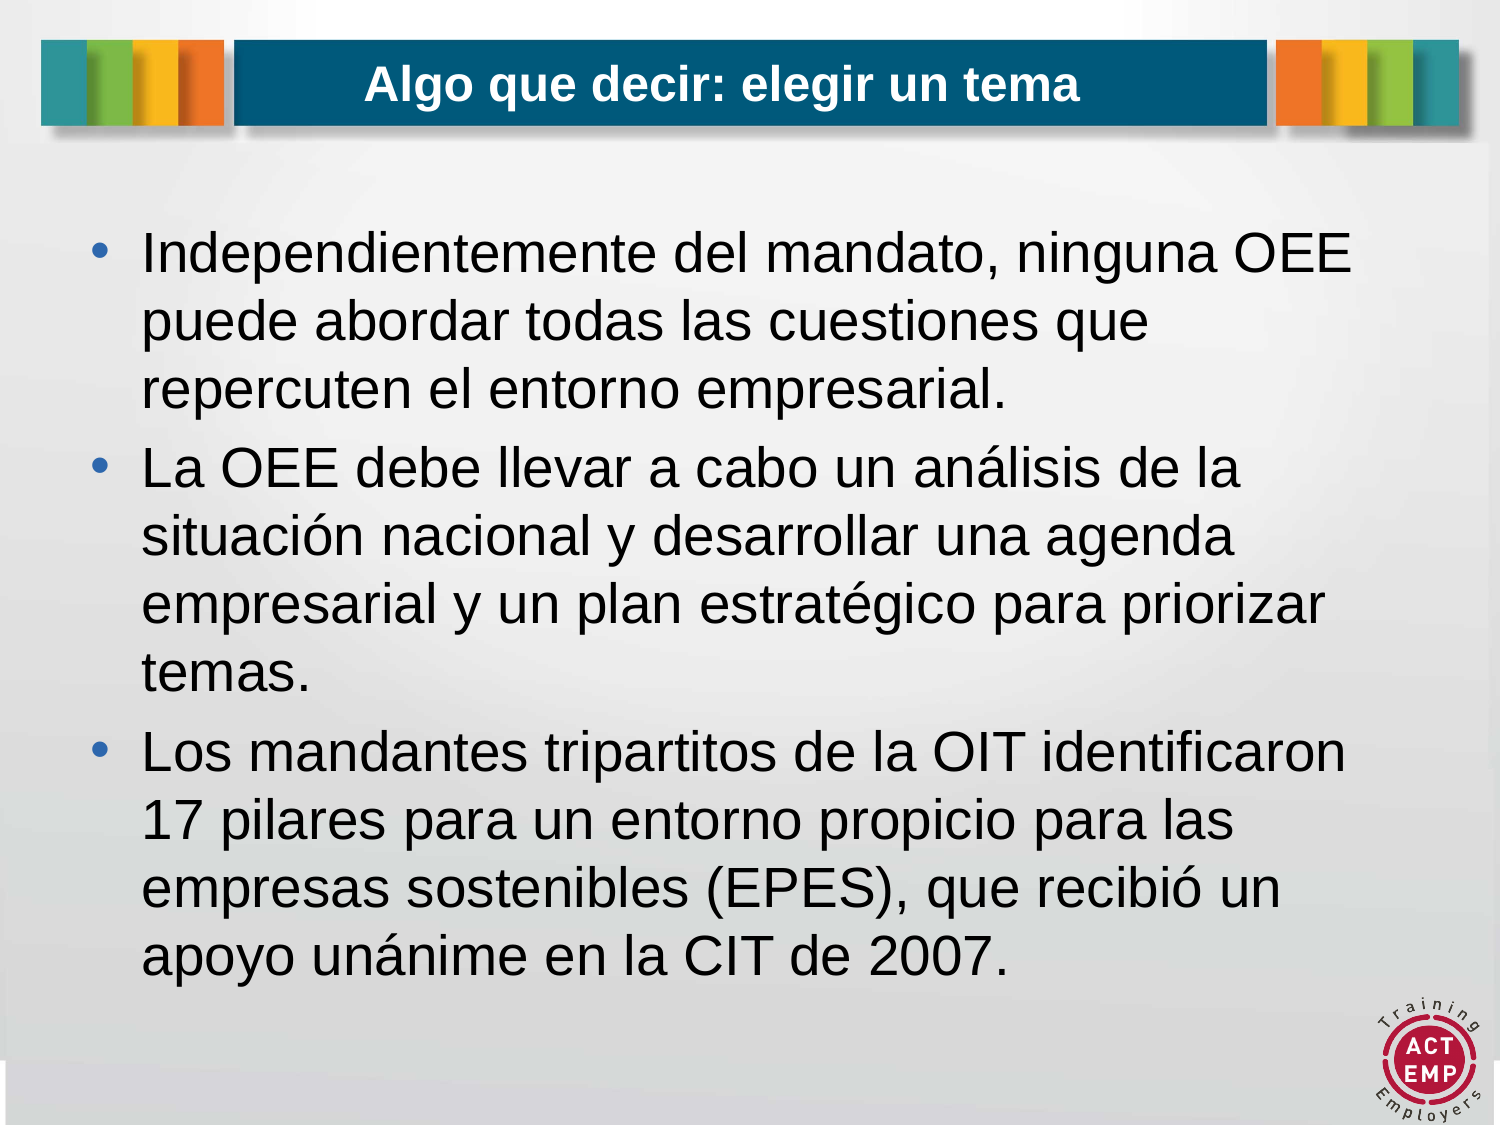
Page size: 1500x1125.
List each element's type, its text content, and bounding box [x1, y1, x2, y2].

title Algo que decir: elegir un tema [75, 32, 1369, 130]
text_box [1375, 997, 1481, 1123]
list Independientemente del mandato, ninguna OEE puede abordar todas las cuestiones que repercuten el entorno empresarial. La OEE debe llevar a cabo un análisis de la situación nacional y desarrollar una agenda empresarial y un plan estratégico para priorizar temas. Los mandantes tripartitos de la OIT identificaron 17 pilares para un entorno propicio para las empresas sostenibles (EPES), que recibió un apoyo unánime en la CIT de 2007. [75, 208, 1425, 1005]
picture [0, 0, 1500, 1125]
